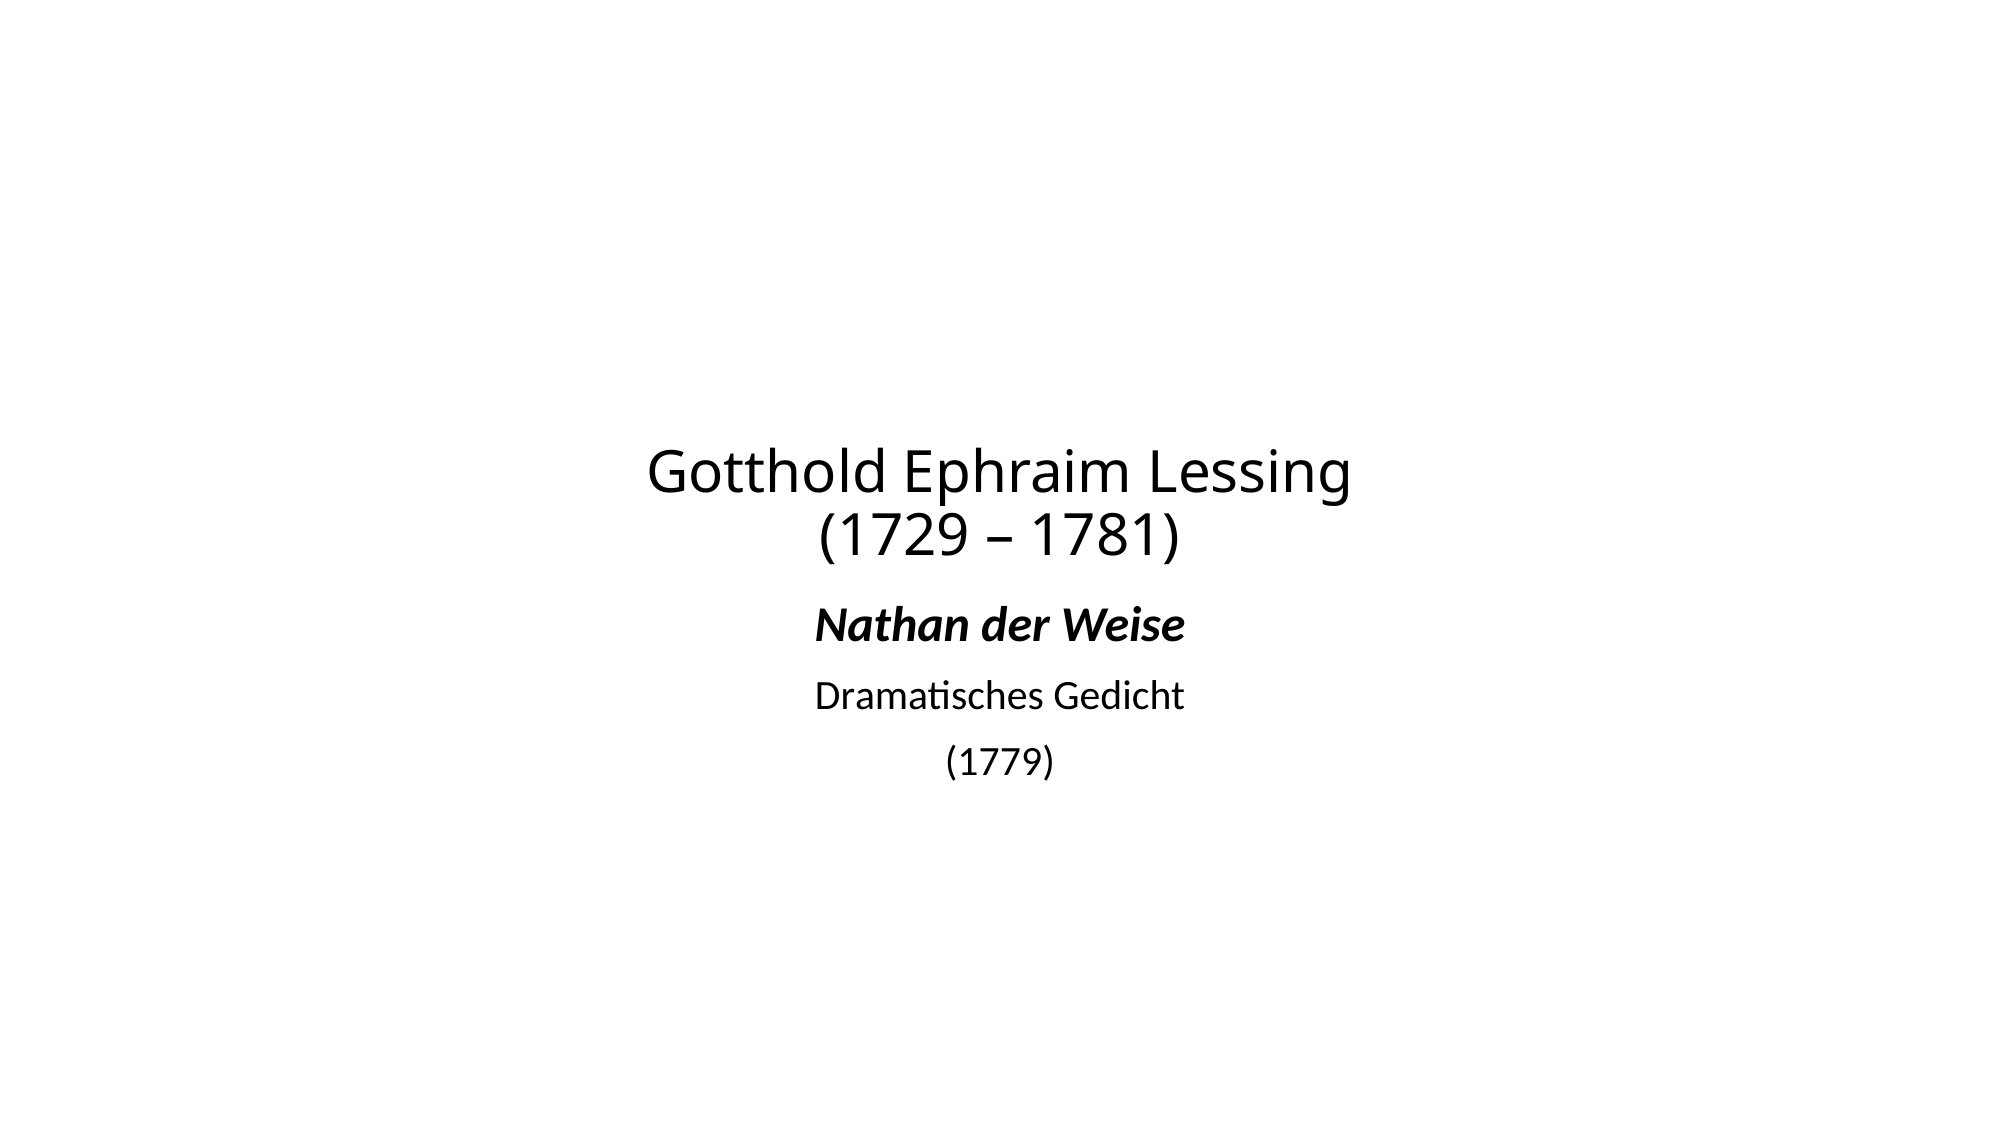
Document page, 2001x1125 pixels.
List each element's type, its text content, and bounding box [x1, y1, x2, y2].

subtitle Nathan der Weise Dramatisches Gedicht (1779) [249, 590, 1750, 863]
title Gotthold Ephraim Lessing (1729 – 1781) [249, 184, 1750, 576]
